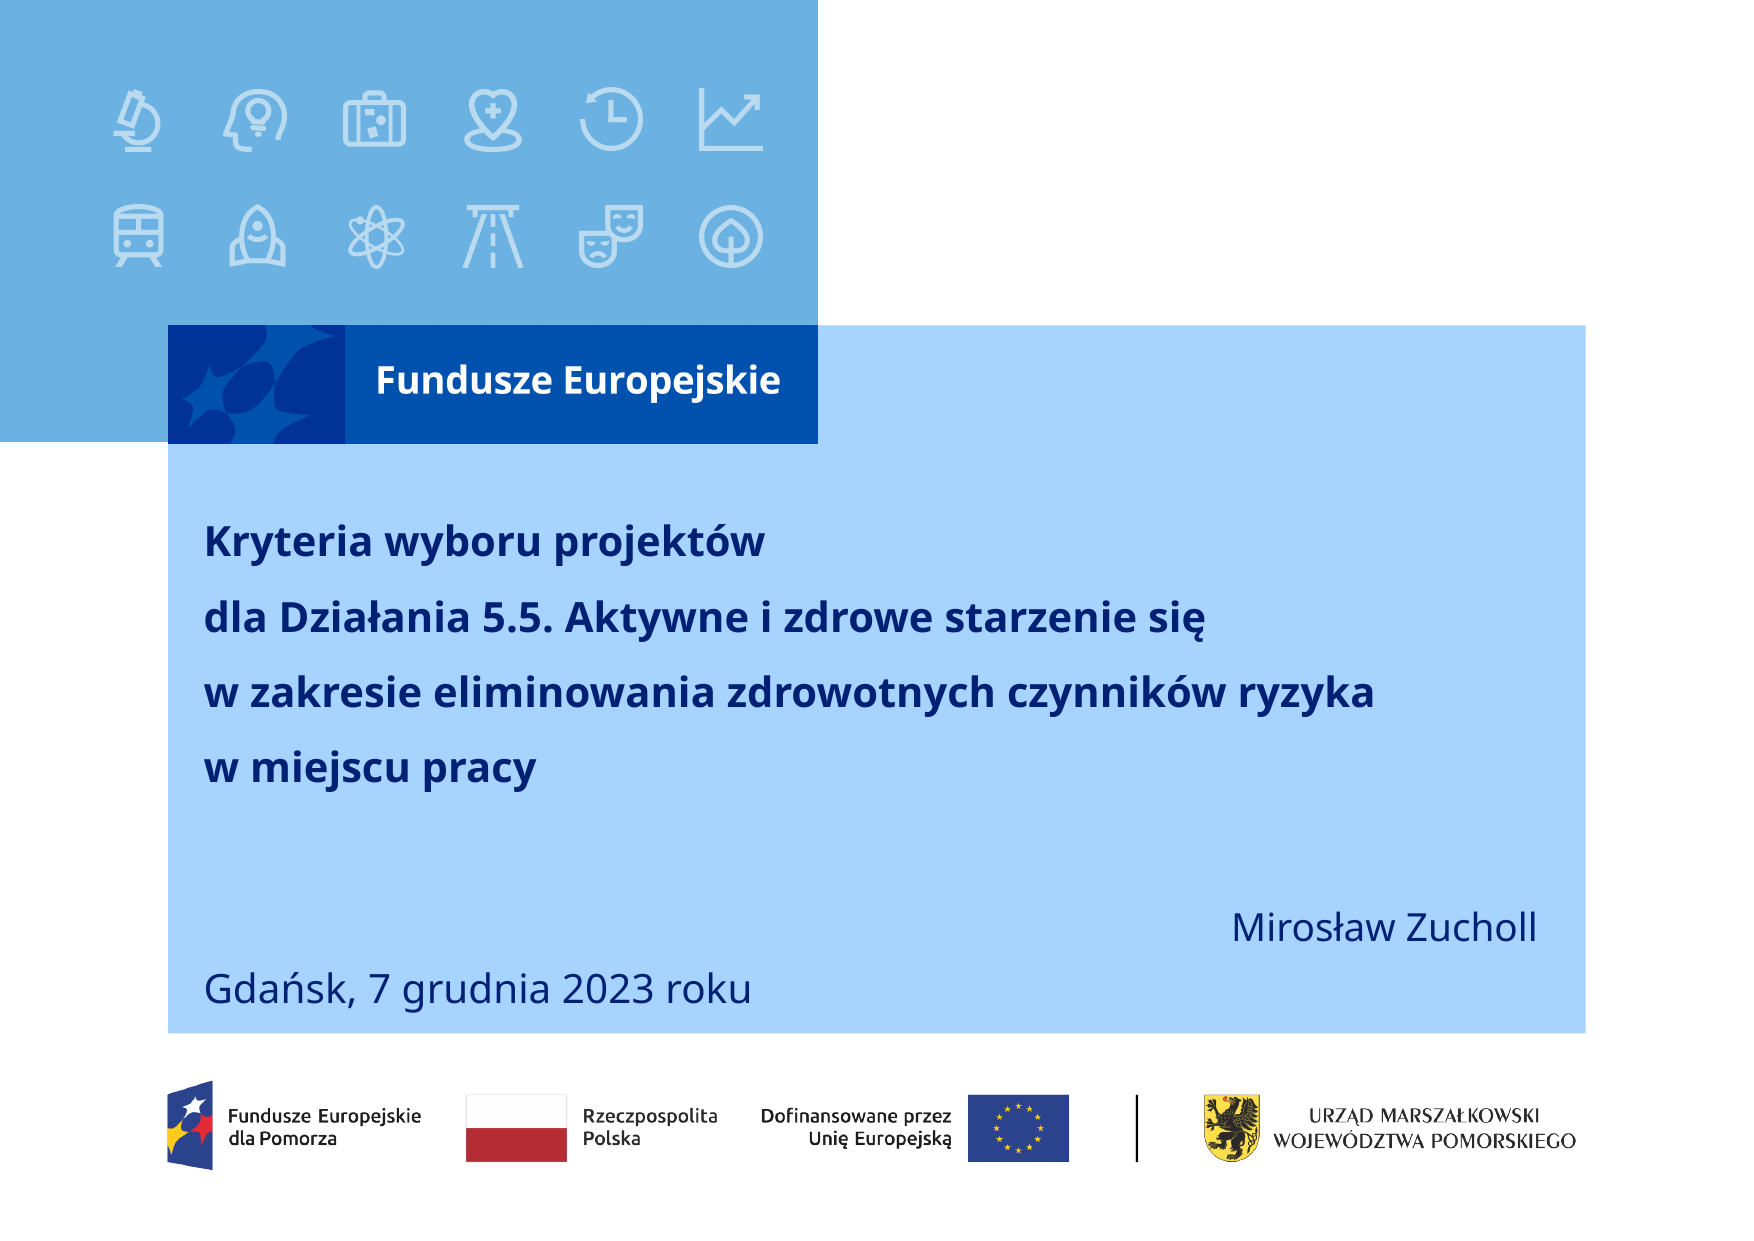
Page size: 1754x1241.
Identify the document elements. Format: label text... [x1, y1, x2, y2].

picture [168, 325, 818, 444]
title Kryteria wyboru projektów dla Działania 5.5. Aktywne i zdrowe starzenie się w zakresie eliminowania zdrowotnych czynników ryzyka w miejscu pracy [203, 490, 1598, 798]
text_box Gdańsk, 7 grudnia 2023 roku [203, 938, 759, 1016]
picture [144, 1057, 1598, 1193]
text_box Mirosław Zucholl [1231, 879, 1551, 957]
